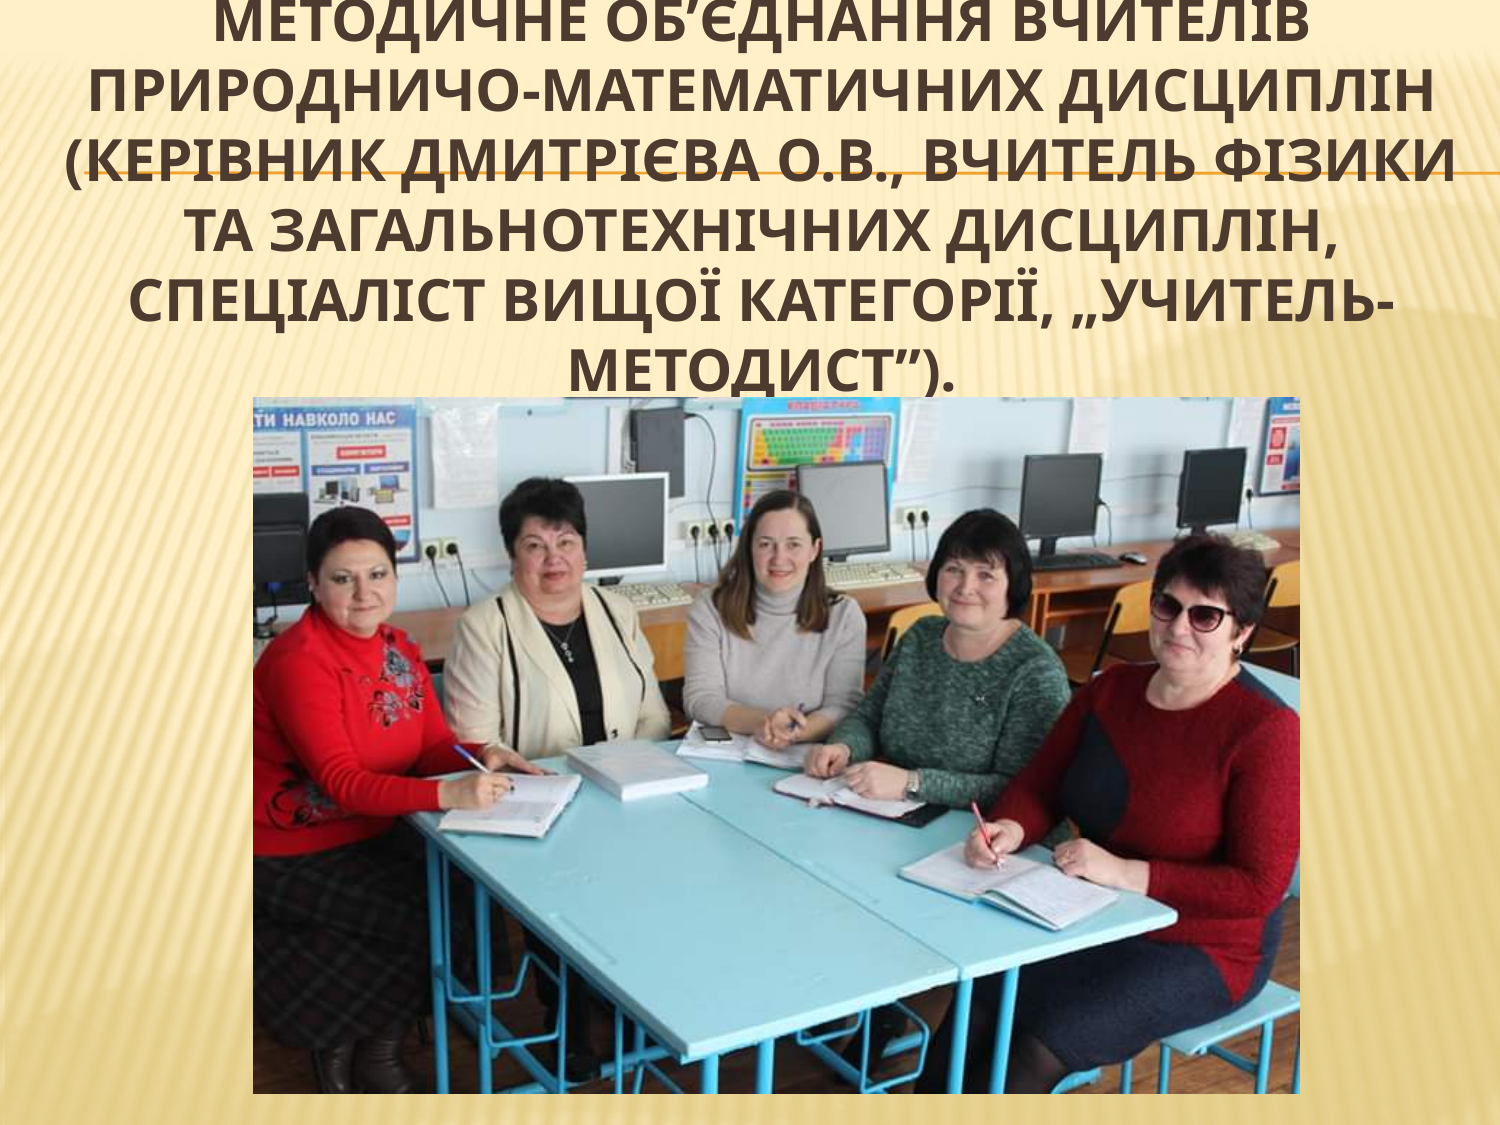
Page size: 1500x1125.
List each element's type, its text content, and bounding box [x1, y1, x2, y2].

title Методичне об’єднання вчителів природничо-математичних дисциплін (керівник Дмитрієва О.В., вчитель фізики та загальнотехнічних дисциплін, спеціаліст вищої категорії, „учитель-методист”). [49, 137, 1475, 350]
picture [253, 396, 1300, 1095]
